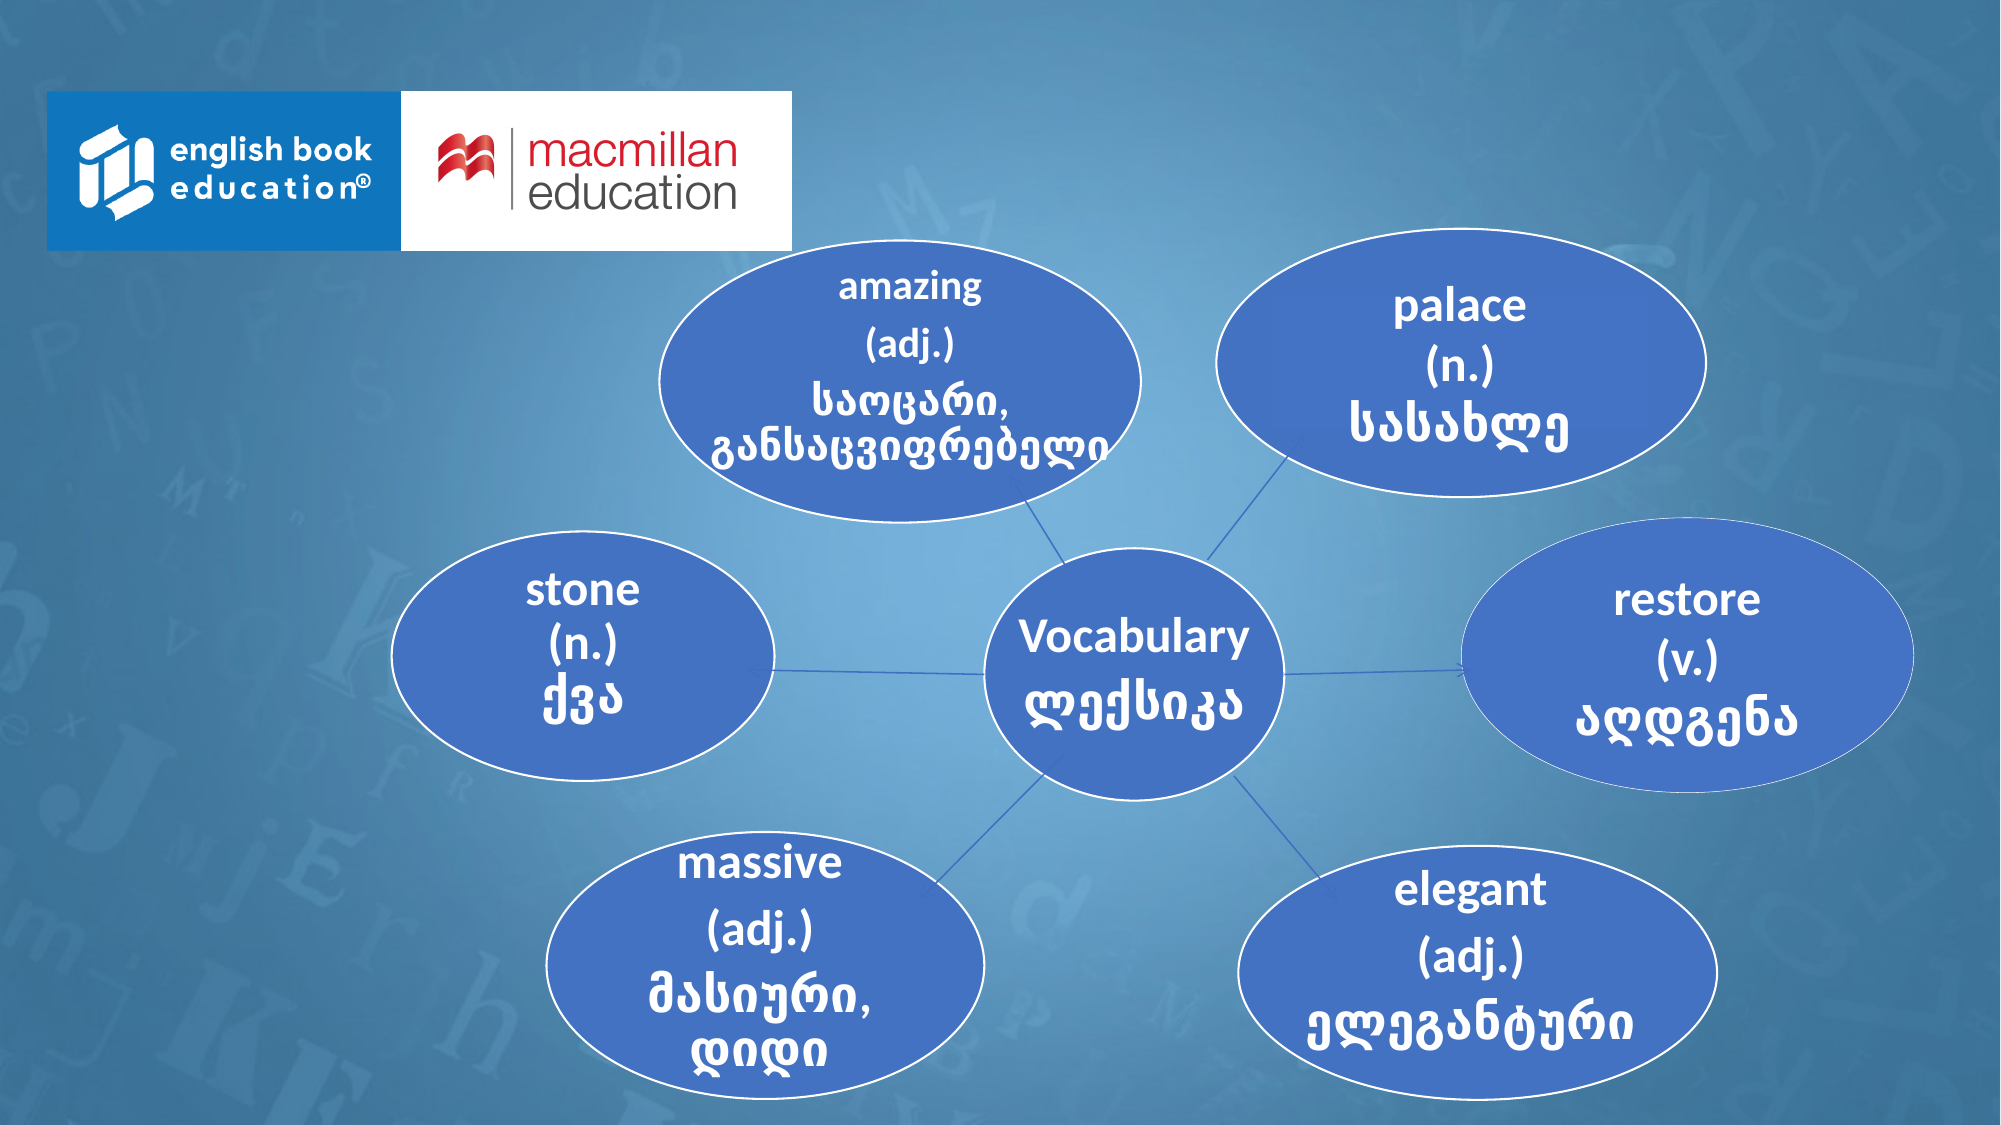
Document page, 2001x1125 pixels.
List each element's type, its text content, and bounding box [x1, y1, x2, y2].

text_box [1207, 434, 1305, 561]
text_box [745, 669, 985, 675]
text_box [1009, 474, 1067, 568]
text_box restore (v.) აღდგენა [1722, 517, 1916, 794]
picture [0, 0, 2001, 1125]
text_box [1233, 775, 1339, 901]
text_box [1284, 669, 1472, 675]
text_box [375, 228, 1718, 1101]
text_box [918, 753, 1064, 901]
